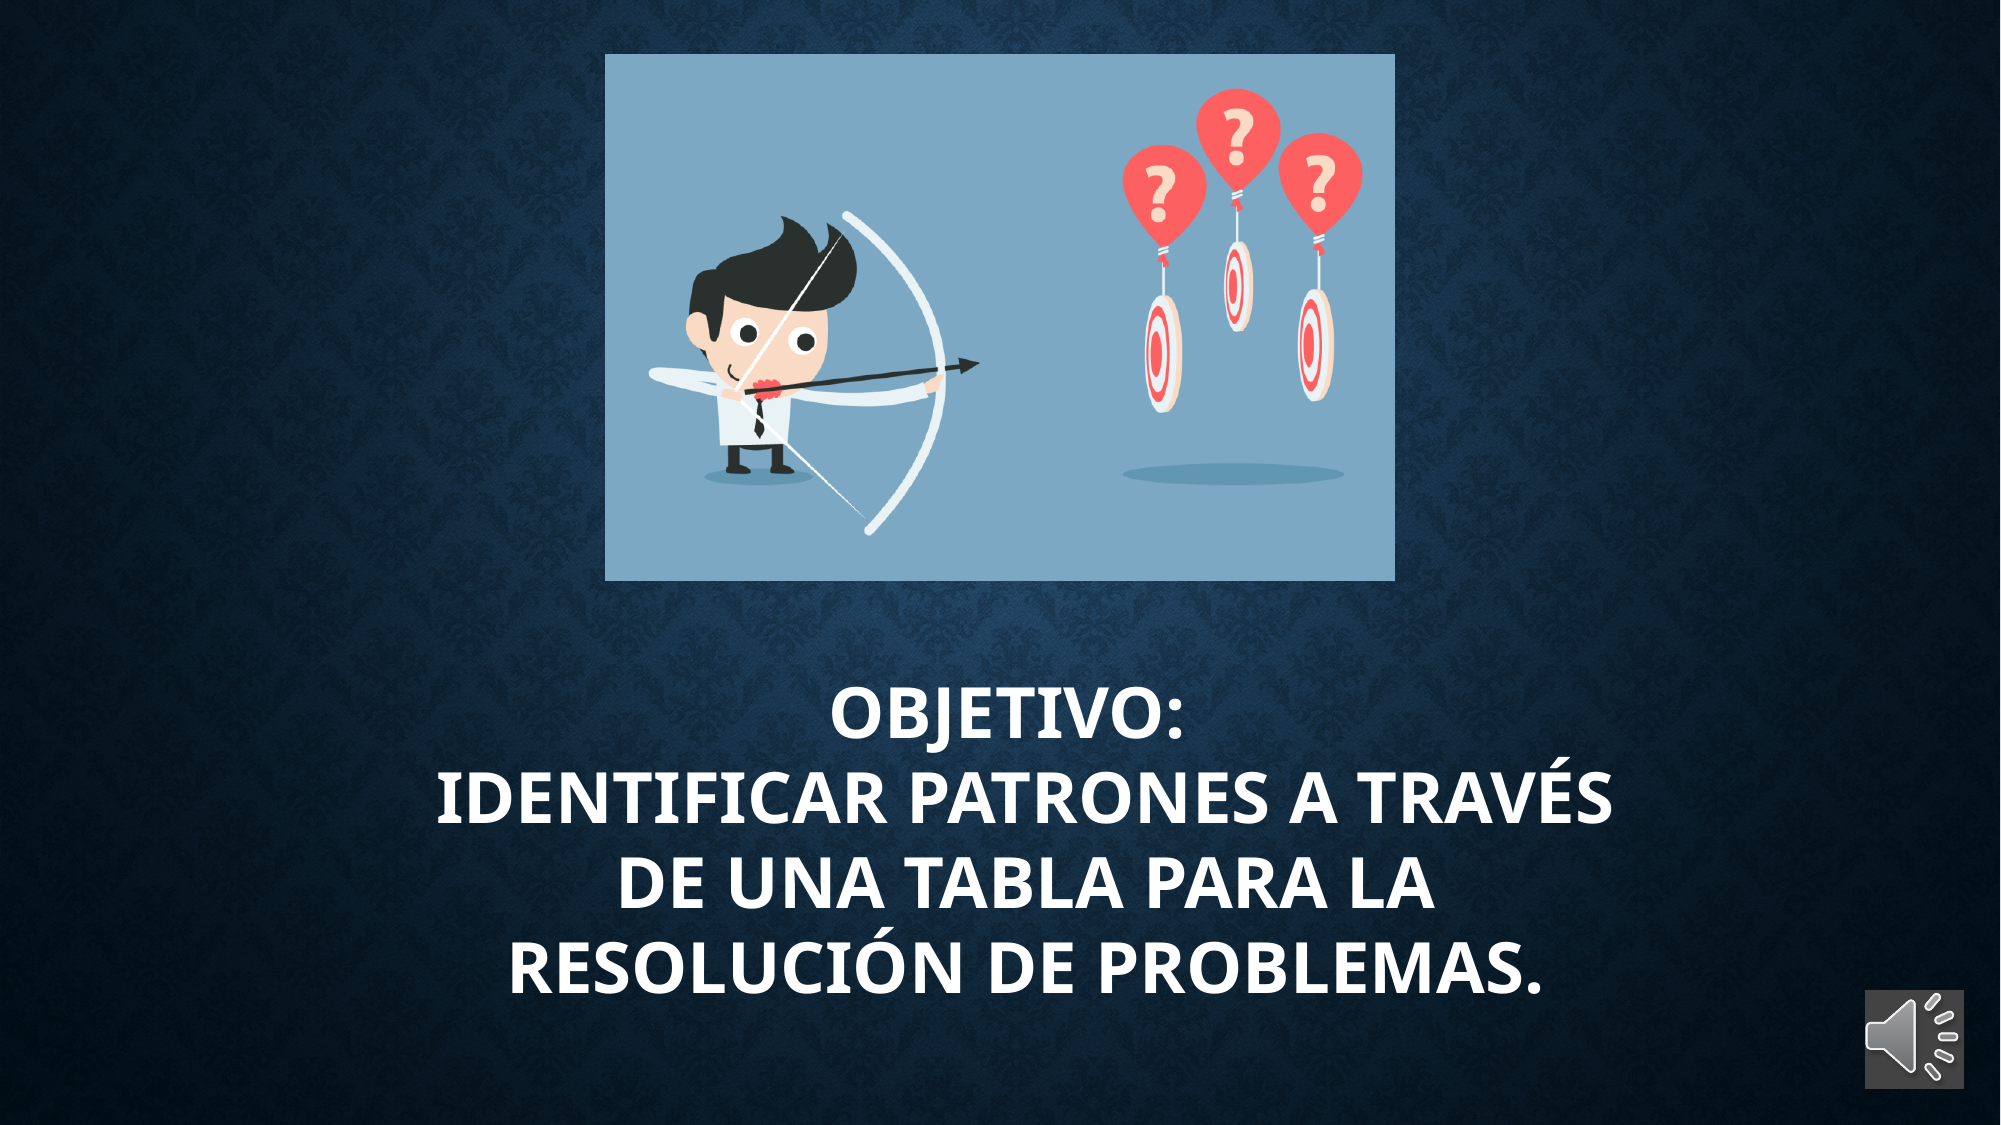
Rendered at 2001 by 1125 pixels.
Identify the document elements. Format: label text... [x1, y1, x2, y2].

title Objetivo: Identificar patrones a través de una tabla para la resolución de problemas. [385, 635, 1667, 1125]
picture [1864, 989, 1966, 1091]
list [604, 53, 1395, 582]
